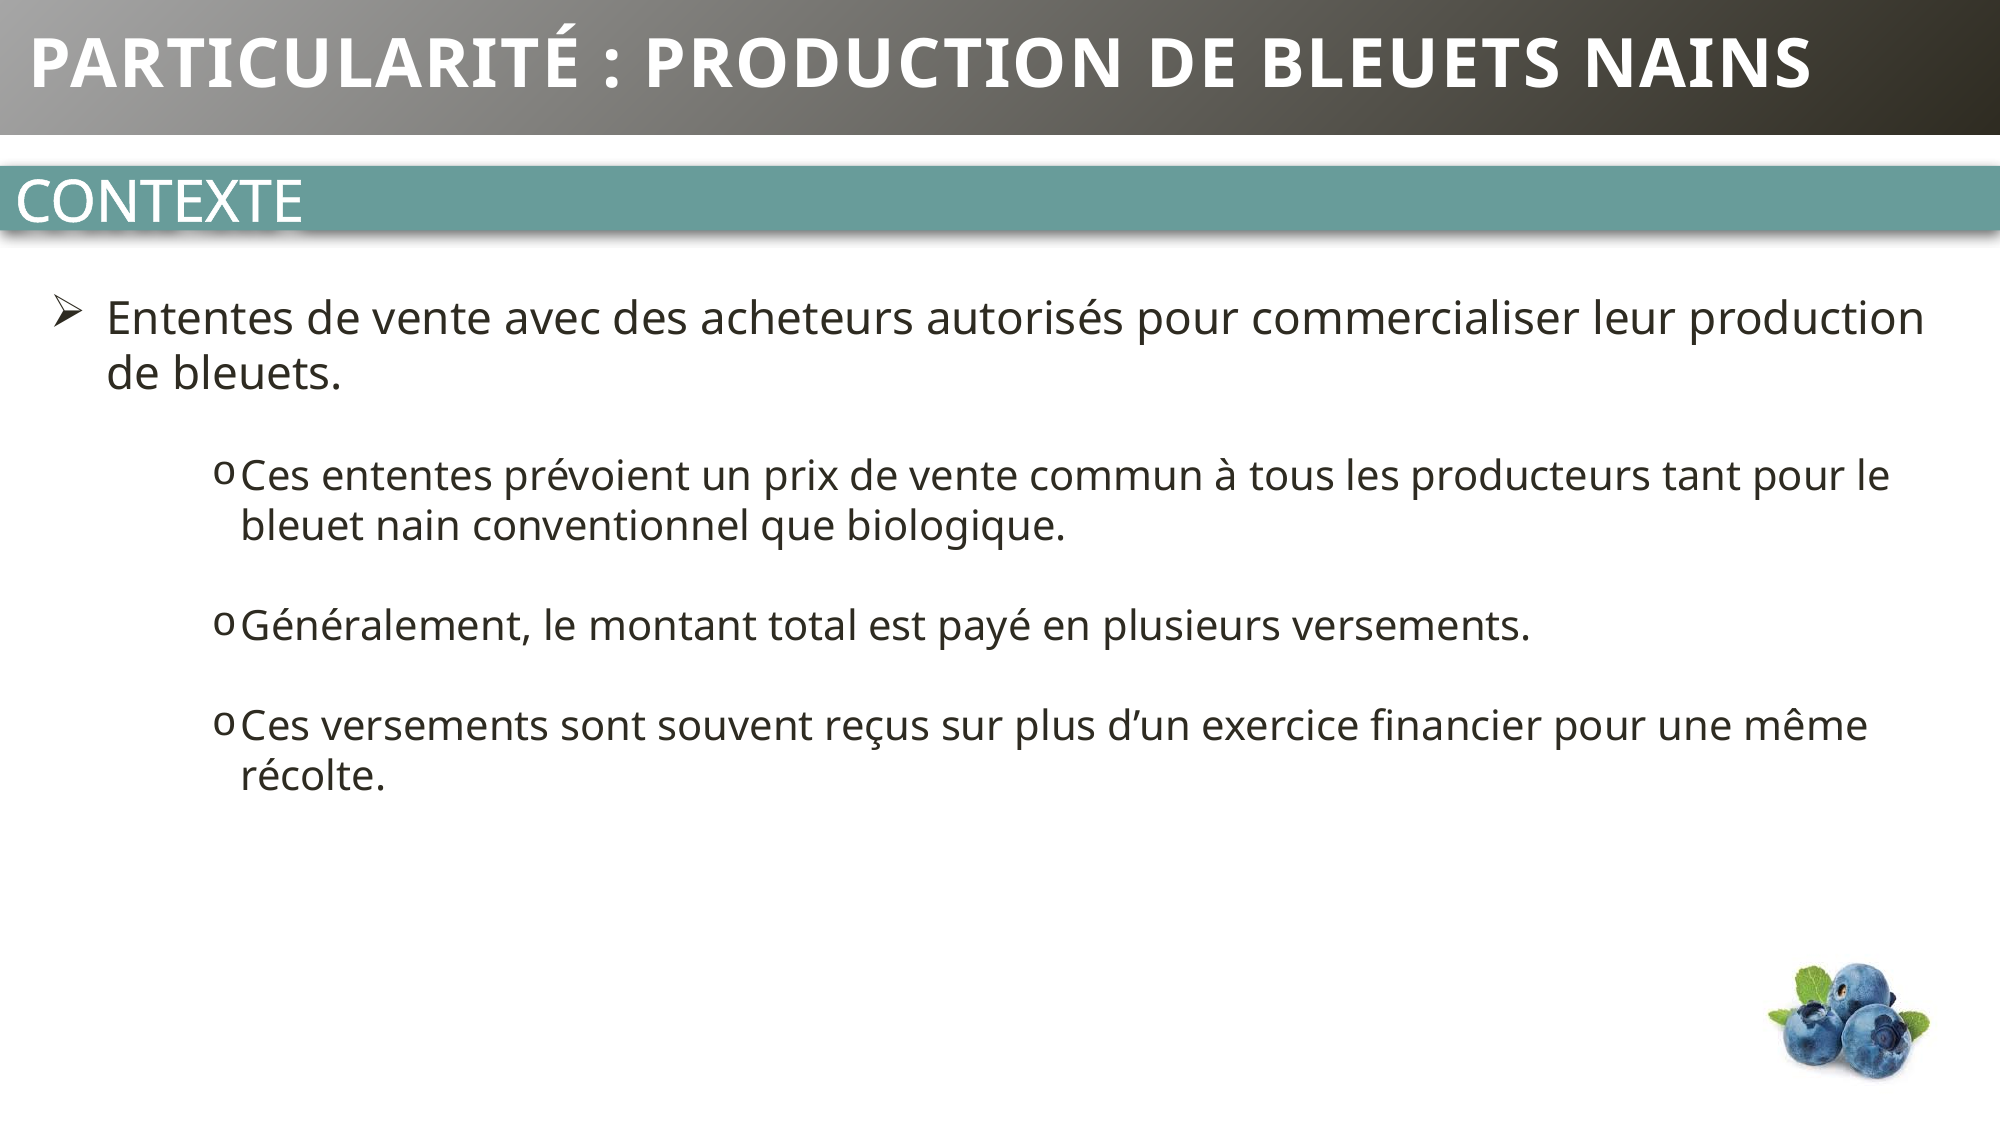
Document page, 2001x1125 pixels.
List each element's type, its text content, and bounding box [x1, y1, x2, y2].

text_box Ententes de vente avec des acheteurs autorisés pour commercialiser leur production de bleuets. Ces ententes prévoient un prix de vente commun à tous les producteurs tant pour le bleuet nain conventionnel que biologique. Généralement, le montant total est payé en plusieurs versements. Ces versements sont souvent reçus sur plus d’un exercice financier pour une même récolte. [35, 281, 1952, 807]
title Particularité : Production de bleuets nains [0, 0, 2000, 135]
picture [1748, 907, 1952, 1125]
text_box Contexte [0, 165, 2000, 231]
